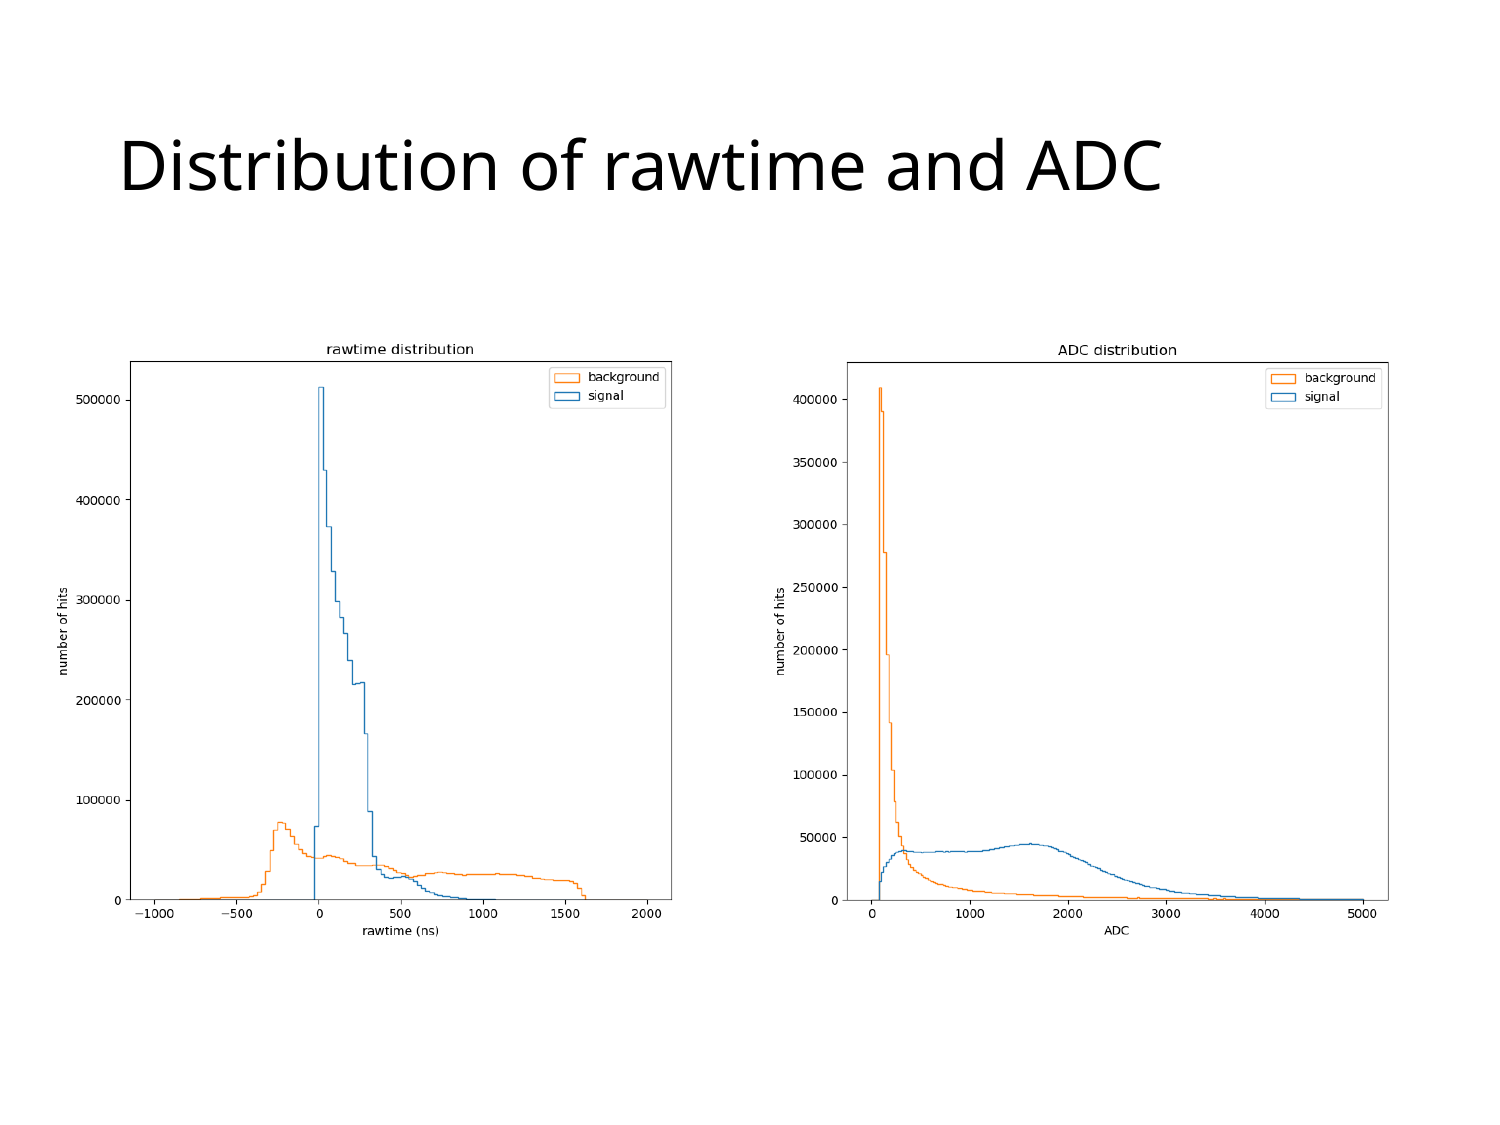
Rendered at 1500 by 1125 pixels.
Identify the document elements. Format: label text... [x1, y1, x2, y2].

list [42, 277, 741, 976]
title Distribution of rawtime and ADC [103, 59, 1397, 278]
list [759, 278, 1457, 976]
